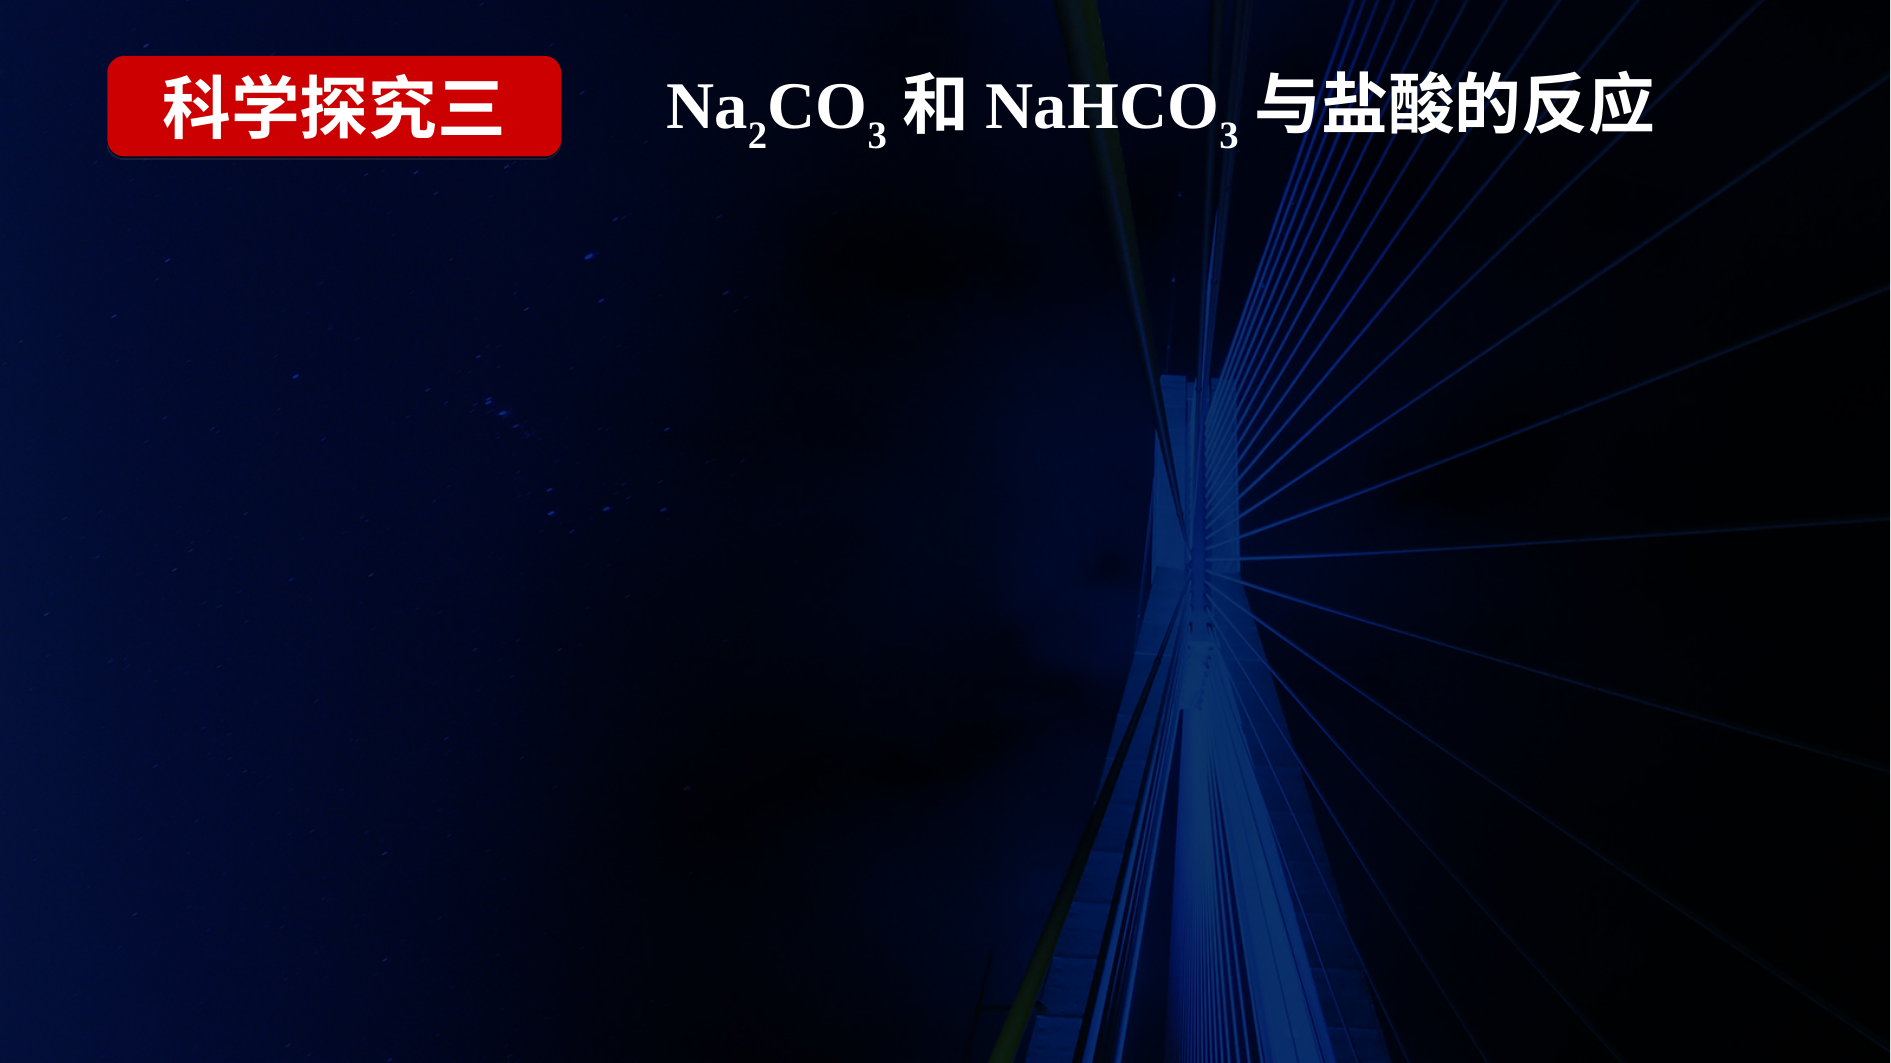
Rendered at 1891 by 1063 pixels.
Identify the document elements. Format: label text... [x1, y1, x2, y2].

picture [0, 0, 1891, 1063]
text_box 科学探究三 [107, 55, 562, 157]
text_box Na2CO3和NaHCO3与盐酸的反应 [651, 54, 1891, 164]
